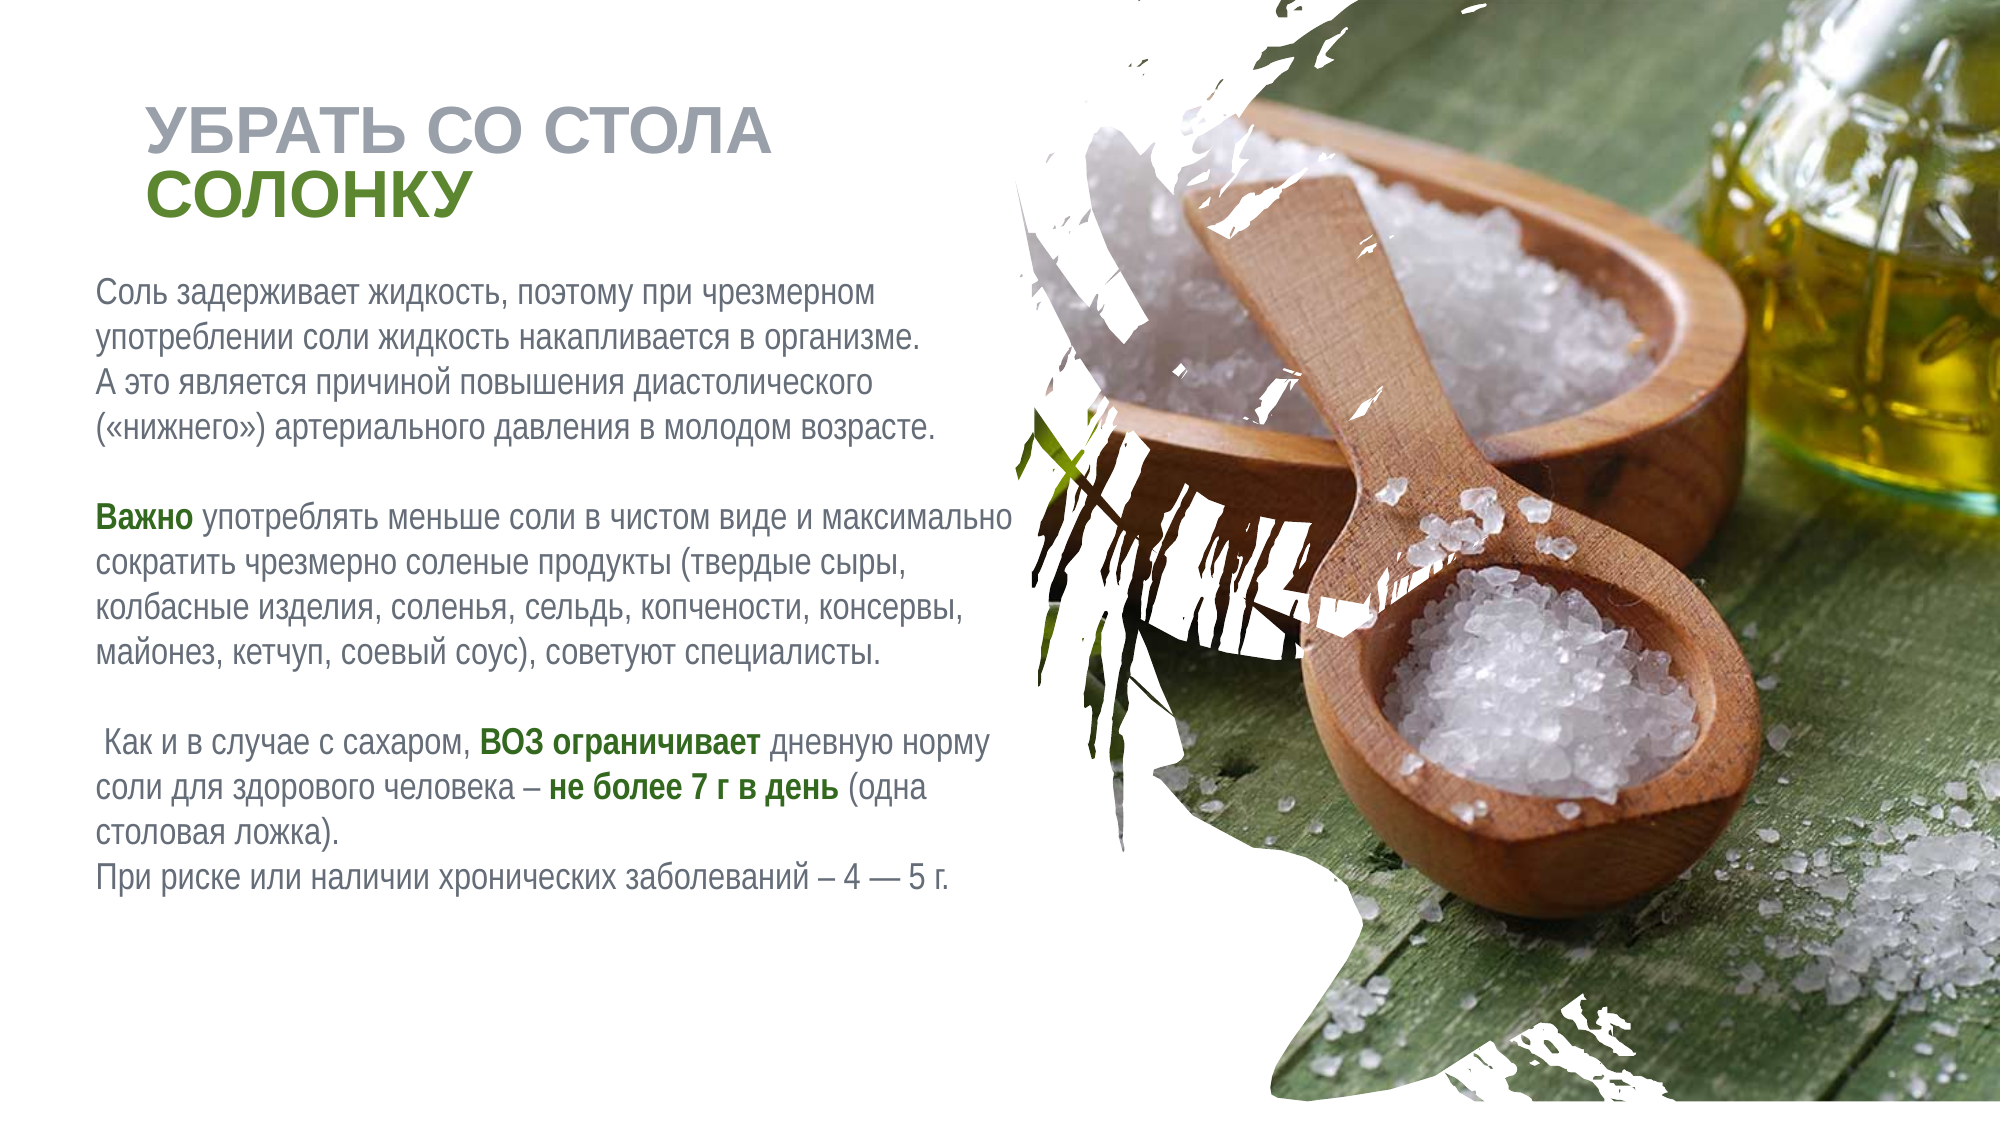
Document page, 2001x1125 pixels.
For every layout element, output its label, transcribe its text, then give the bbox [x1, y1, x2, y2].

picture [1015, 0, 2000, 1102]
text_box Соль задерживает жидкость, поэтому при чрезмерном употреблении соли жидкость накапливается в организме. А это является причиной повышения диастолического («нижнего») артериального давления в молодом возрасте. Важно употреблять меньше соли в чистом виде и максимально сократить чрезмерно соленые продукты (твердые сыры, колбасные изделия, соленья, сельдь, копчености, консервы, майонез, кетчуп, соевый соус), советуют специалисты. Как и в случае с сахаром, ВОЗ ограничивает дневную норму соли для здорового человека – не более 7 г в день (одна столовая ложка). При риске или наличии хронических заболеваний – 4 — 5 г. [80, 259, 1015, 950]
text_box УБРАТЬ СО СТОЛА СОЛОНКУ [130, 94, 979, 238]
